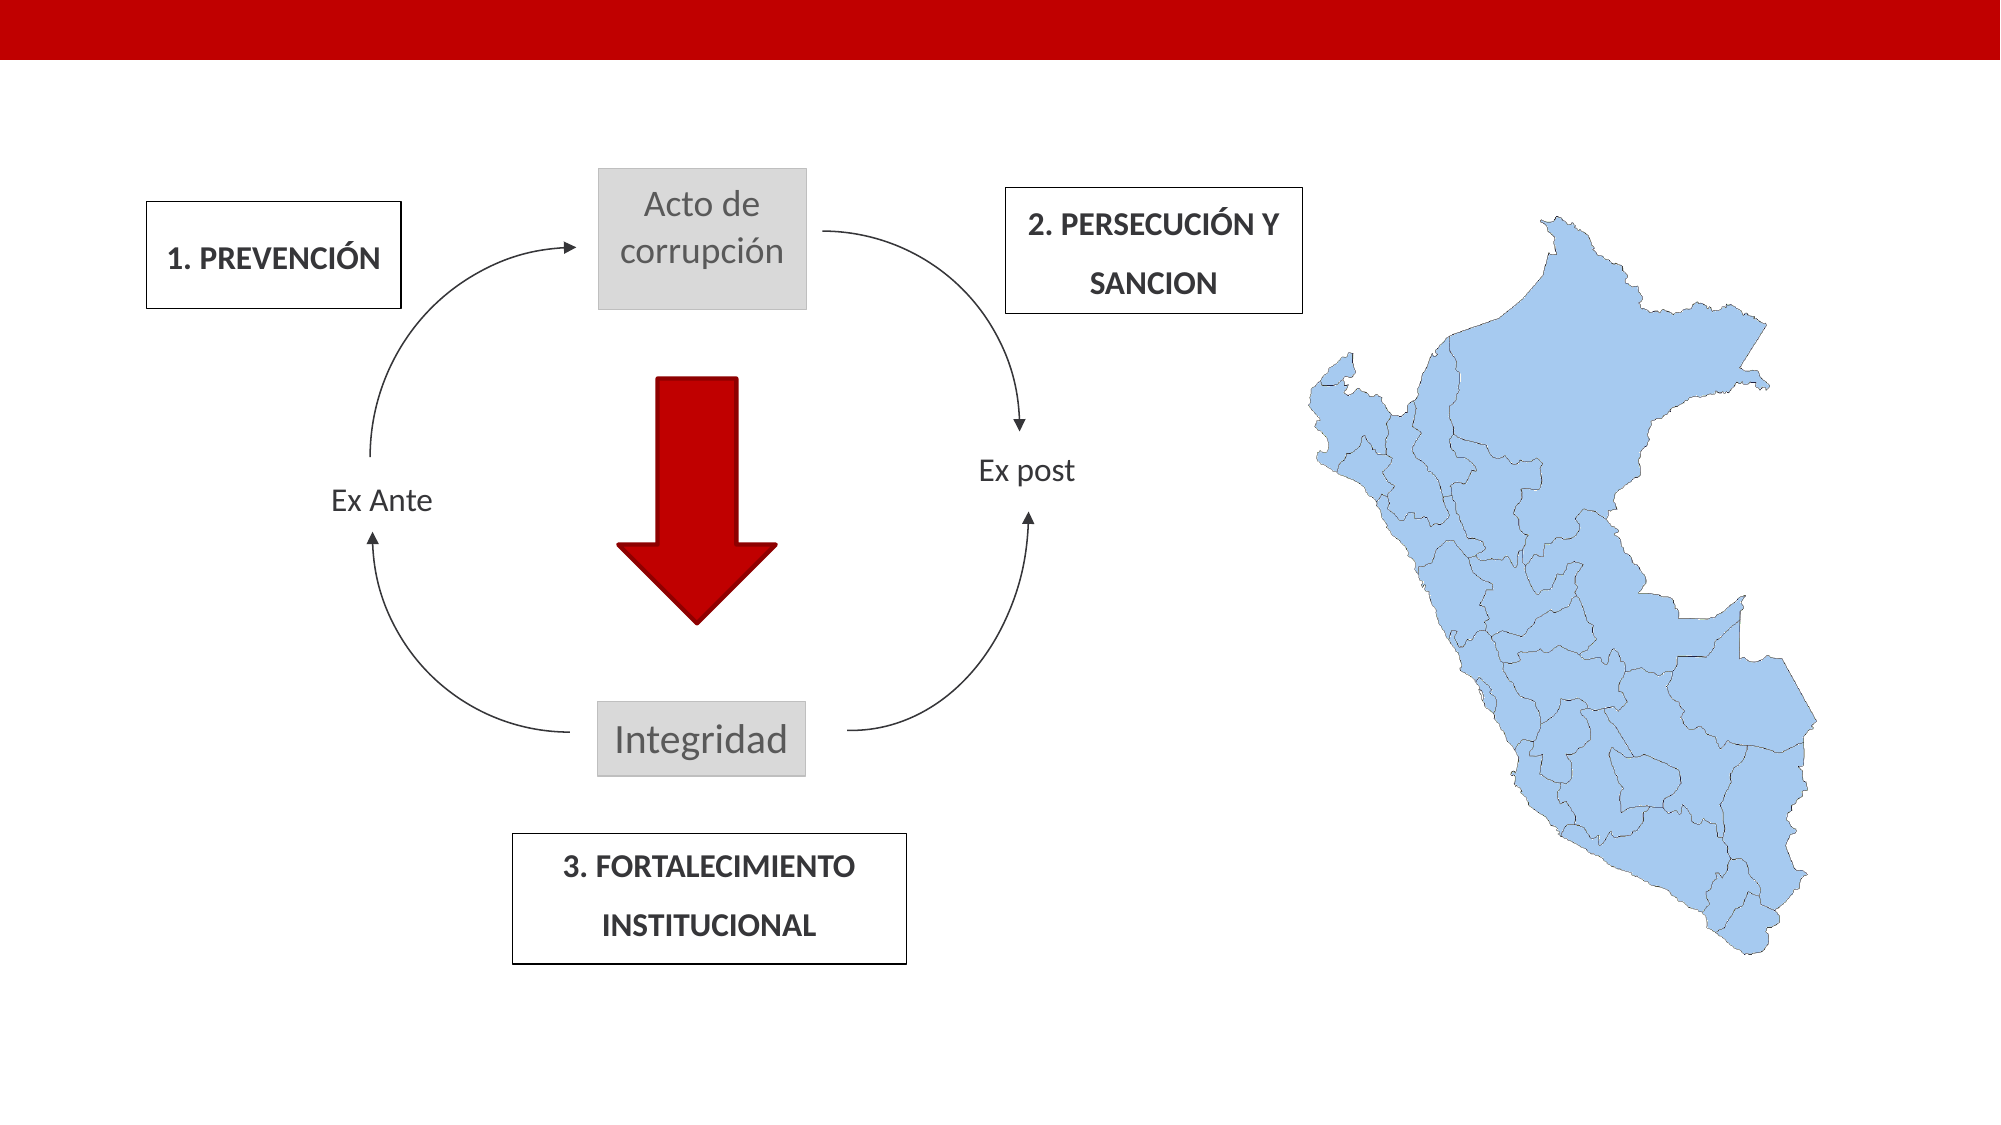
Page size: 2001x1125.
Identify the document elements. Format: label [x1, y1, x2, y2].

text_box [146, 168, 1303, 965]
picture [1303, 213, 1822, 958]
